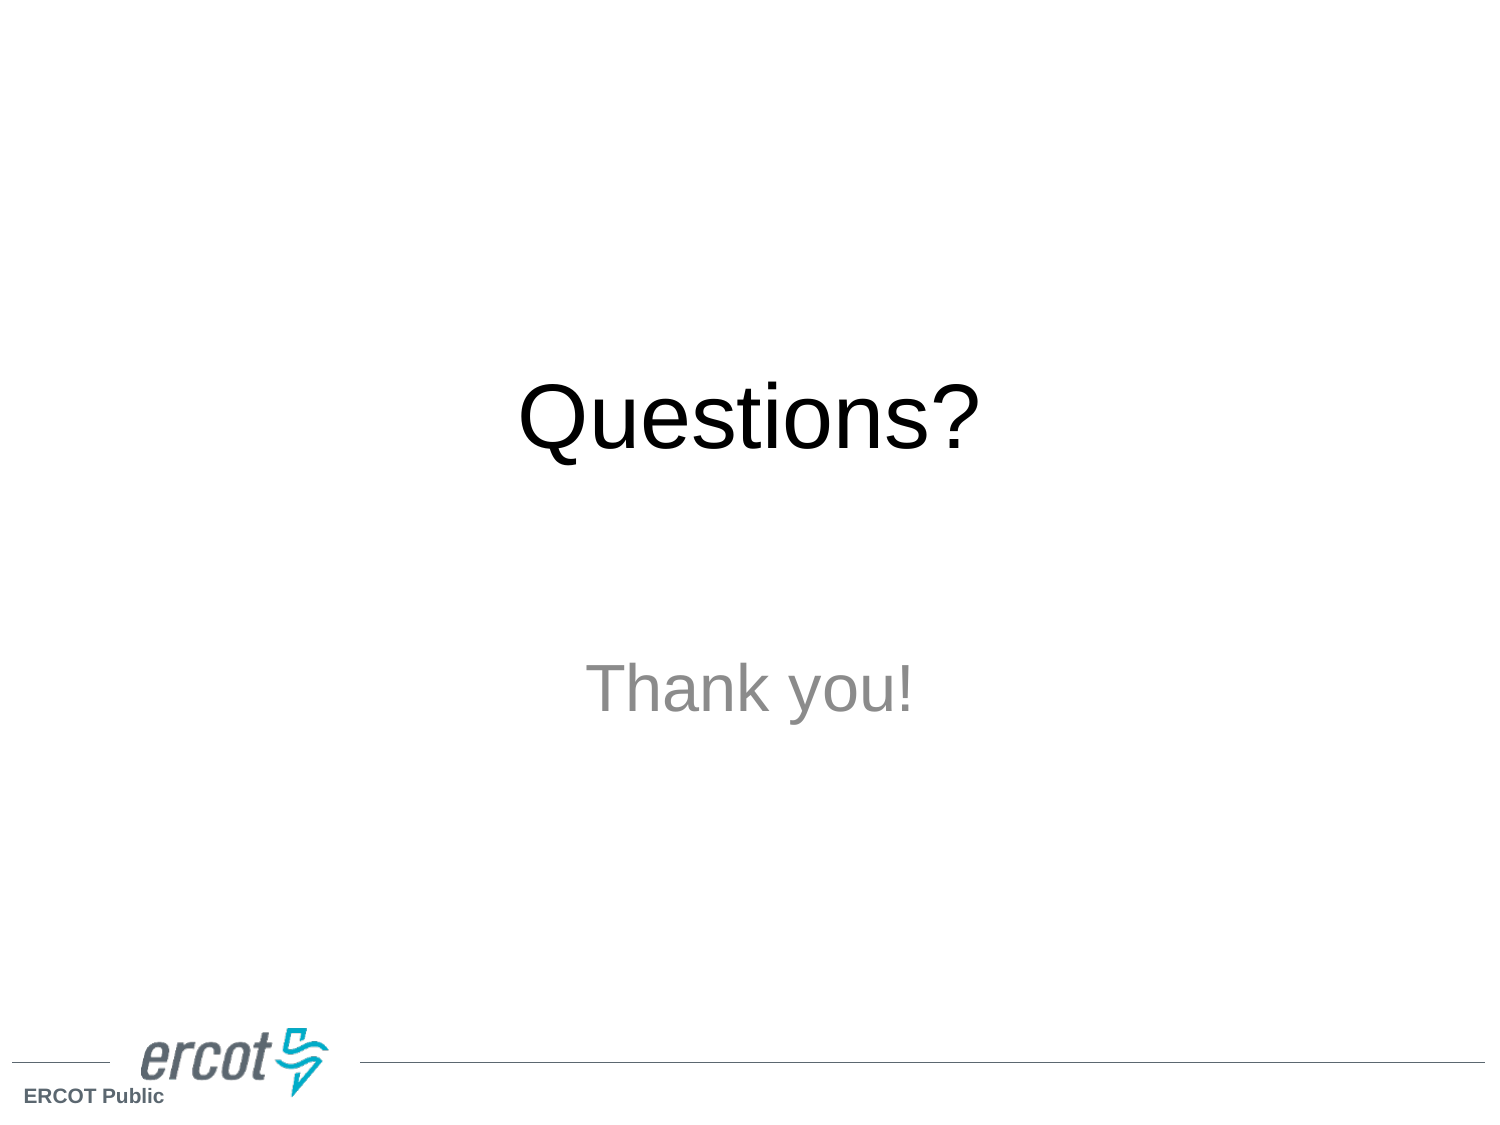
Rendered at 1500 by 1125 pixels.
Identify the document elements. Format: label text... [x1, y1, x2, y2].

picture [137, 1024, 332, 1100]
subtitle Thank you! [225, 637, 1275, 925]
title Questions? [112, 349, 1388, 591]
